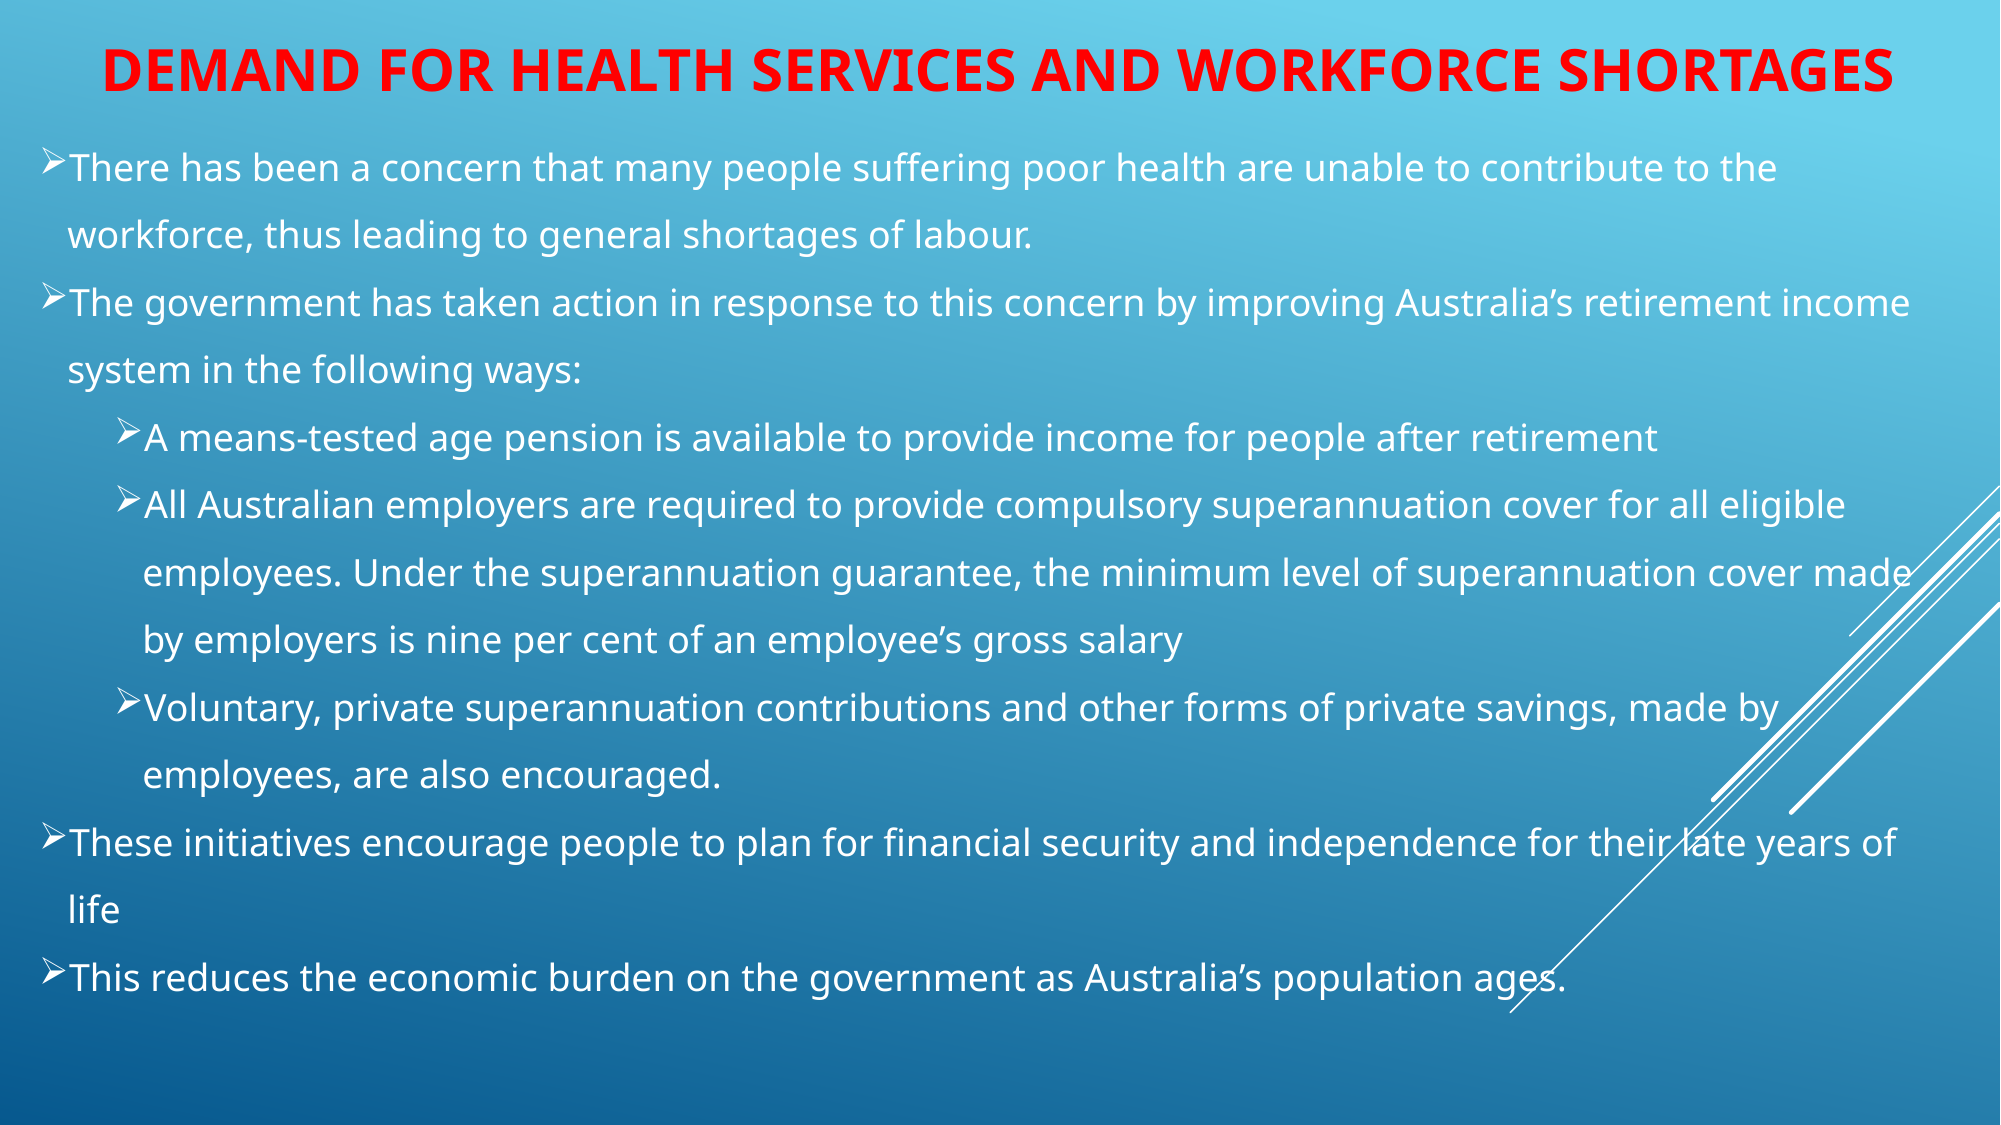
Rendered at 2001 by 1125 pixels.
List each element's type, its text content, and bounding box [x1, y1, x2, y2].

title Demand for health services and workforce shortages [24, 22, 1972, 113]
text_box There has been a concern that many people suffering poor health are unable to contribute to the workforce, thus leading to general shortages of labour. The government has taken action in response to this concern by improving Australia’s retirement income system in the following ways: A means-tested age pension is available to provide income for people after retirement All Australian employers are required to provide compulsory superannuation cover for all eligible employees. Under the superannuation guarantee, the minimum level of superannuation cover made by employers is nine per cent of an employee’s gross salary Voluntary, private superannuation contributions and other forms of private savings, made by employees, are also encouraged. These initiatives encourage people to plan for financial security and independence for their late years of life This reduces the economic burden on the government as Australia’s population ages. [24, 113, 1972, 1006]
